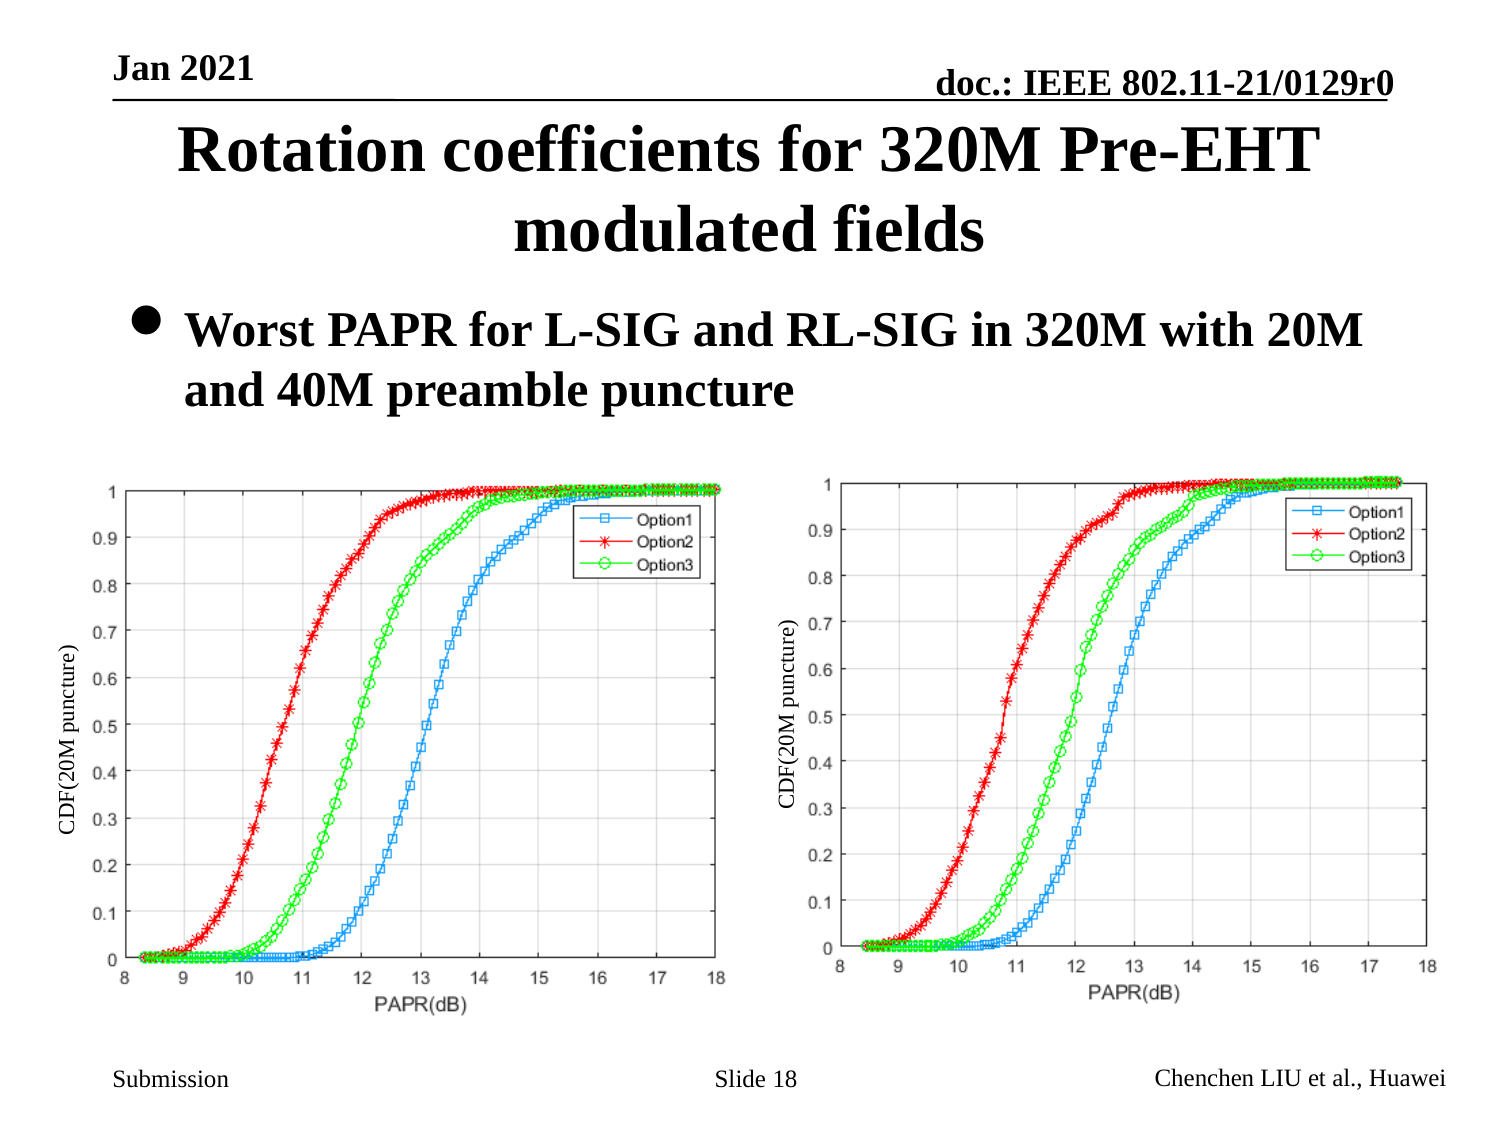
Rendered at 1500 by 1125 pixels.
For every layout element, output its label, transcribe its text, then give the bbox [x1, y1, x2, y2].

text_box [741, 441, 1499, 1009]
title Rotation coefficients for 320M Pre-EHT modulated fields [112, 136, 1388, 289]
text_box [25, 448, 789, 1021]
slide_number Slide 18 [712, 1061, 800, 1123]
list Worst PAPR for L-SIG and RL-SIG in 320M with 20M and 40M preamble puncture [112, 289, 1388, 447]
